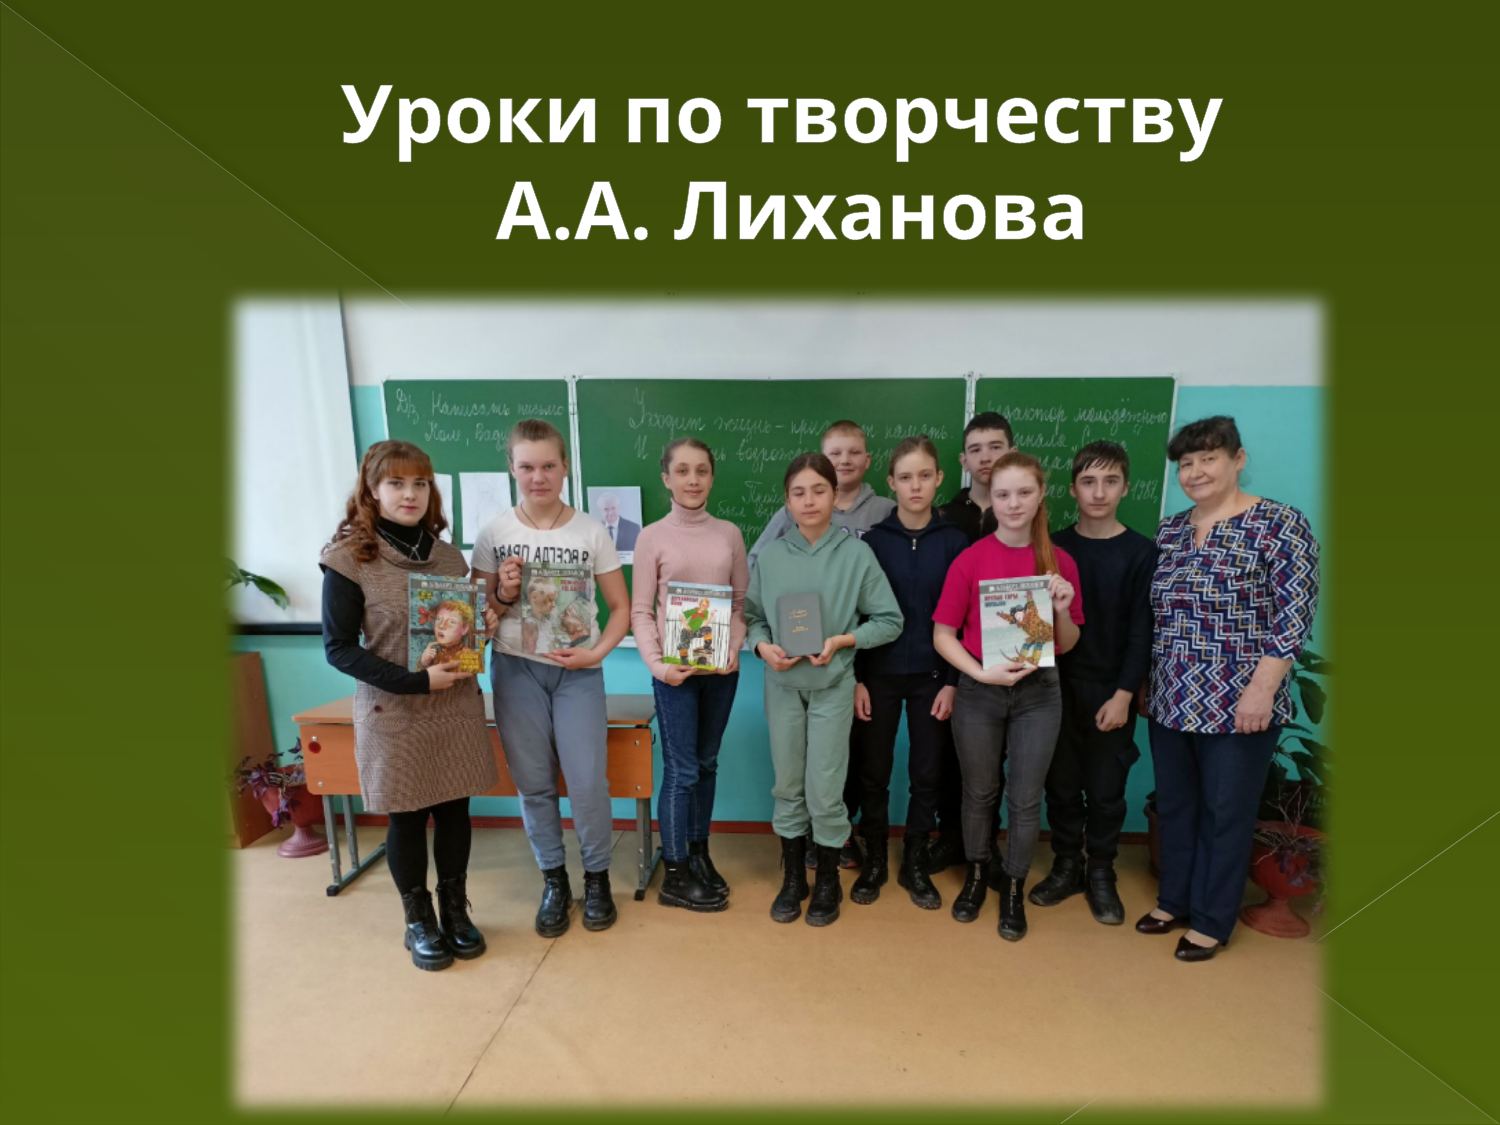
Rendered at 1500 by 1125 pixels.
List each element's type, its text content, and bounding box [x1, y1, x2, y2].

title Уроки по творчеству А.А. Лиханова [0, 54, 1500, 263]
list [218, 283, 1341, 1125]
